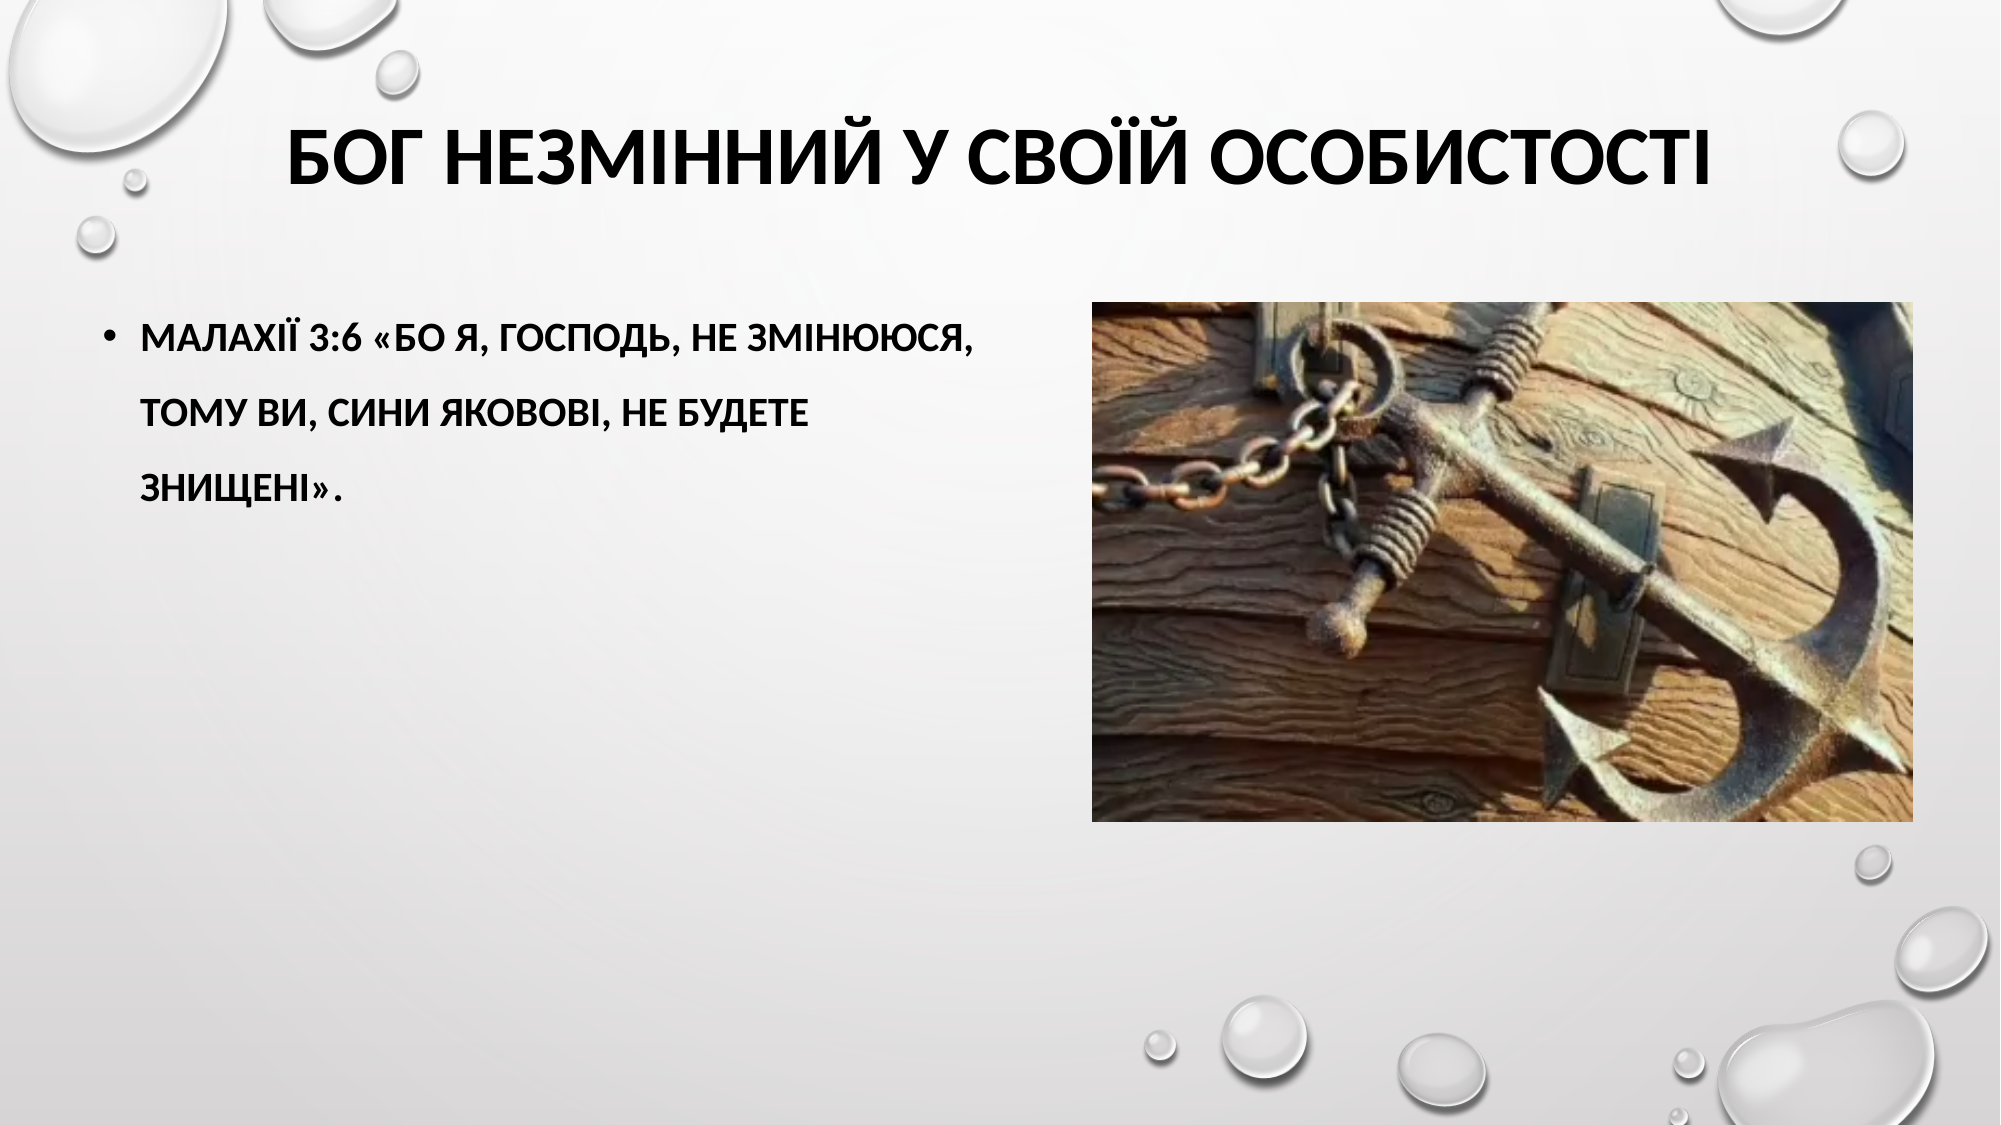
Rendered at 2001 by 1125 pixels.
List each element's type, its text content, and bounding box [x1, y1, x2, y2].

list Малахії 3:6 «Бо Я, Господь, не змінююся, тому ви, сини Яковові, не будете знищені». [87, 277, 1034, 1125]
title Бог незмінний у Своїй особистості [121, 0, 1879, 258]
picture [0, 0, 2000, 1125]
